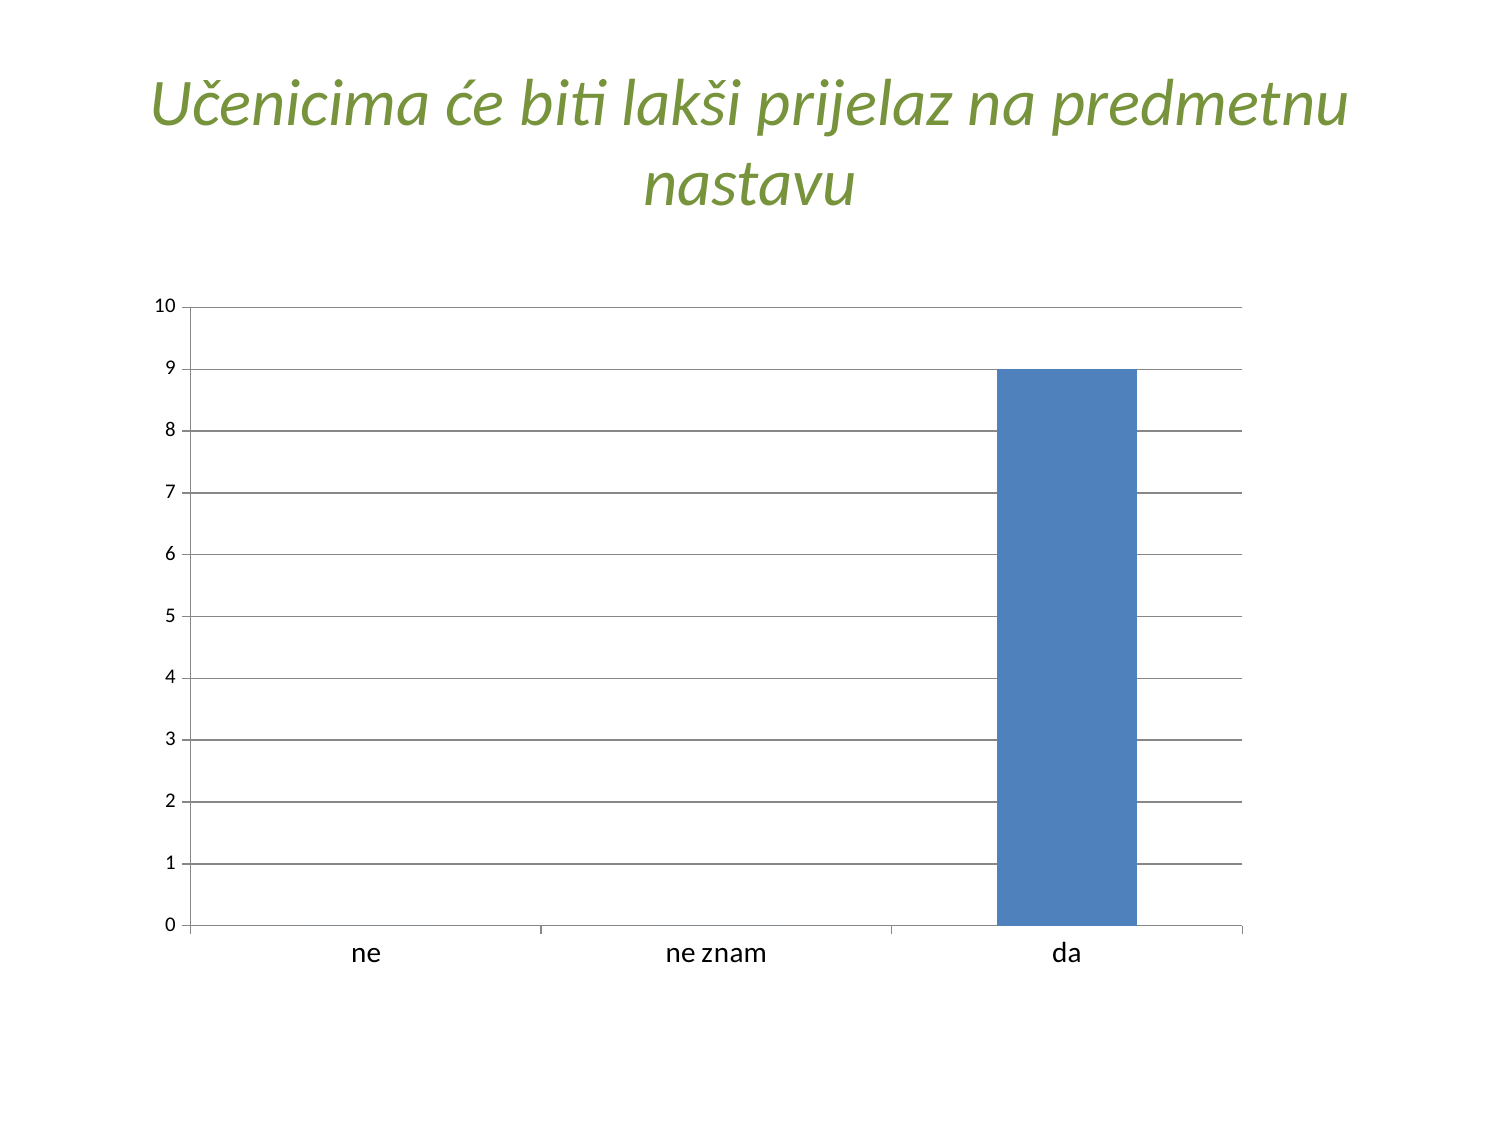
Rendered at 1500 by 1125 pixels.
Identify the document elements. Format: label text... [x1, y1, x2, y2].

chart [74, 262, 1426, 1006]
title Učenicima će biti lakši prijelaz na predmetnu nastavu [75, 45, 1425, 233]
